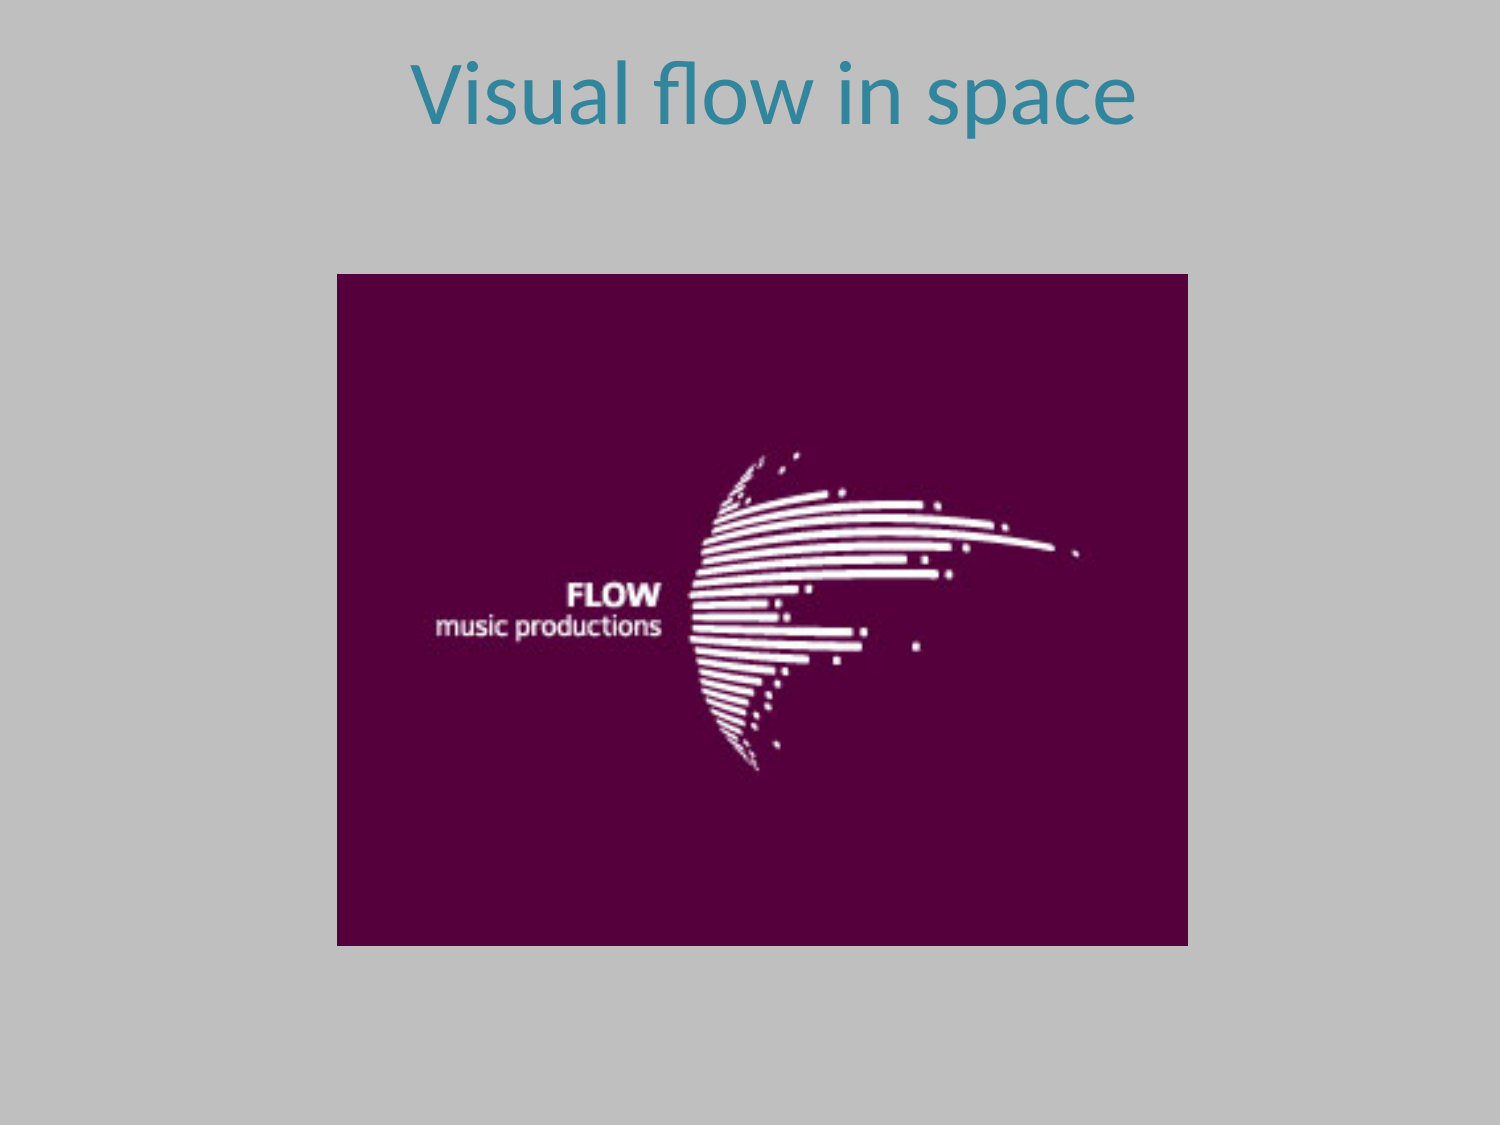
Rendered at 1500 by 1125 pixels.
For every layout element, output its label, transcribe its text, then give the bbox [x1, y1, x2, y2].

picture [337, 274, 1188, 946]
text_box Visual flow in space [137, 0, 1413, 175]
